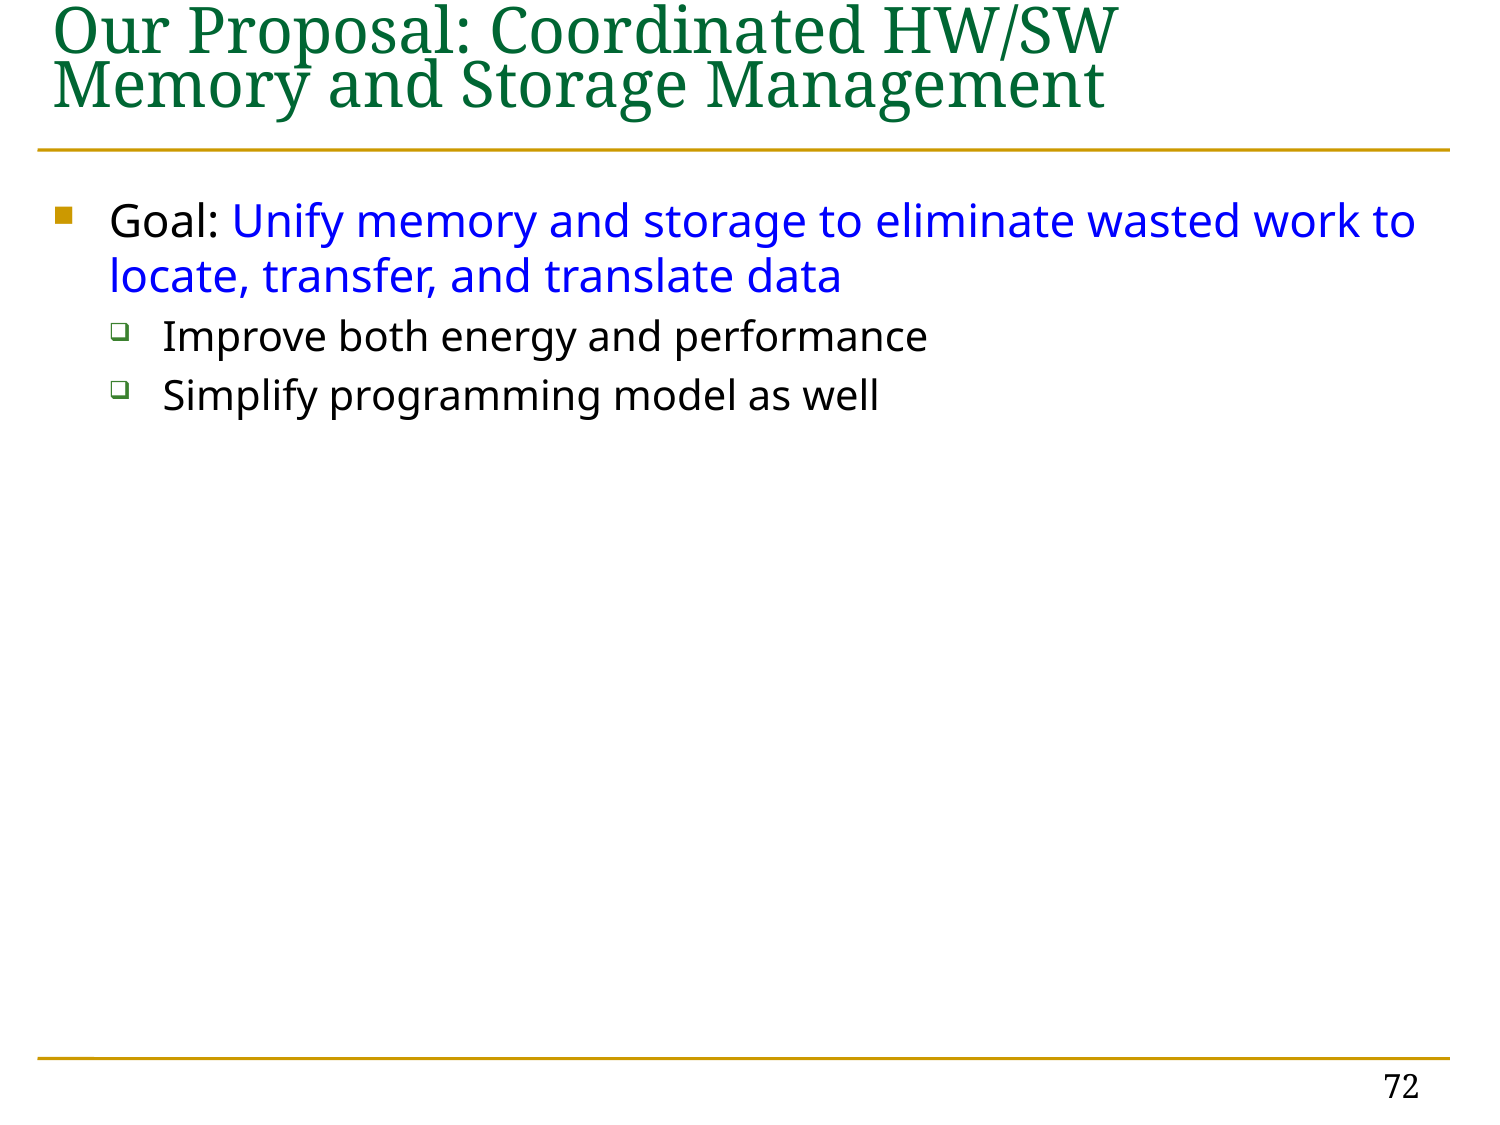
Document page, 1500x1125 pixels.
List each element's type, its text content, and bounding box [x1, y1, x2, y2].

title Our Proposal: Coordinated HW/SW Memory and Storage Management [37, 2, 1451, 128]
slide_number 72 [1084, 1042, 1436, 1118]
list Goal: Unify memory and storage to eliminate wasted work to locate, transfer, and translate data Improve both energy and performance Simplify programming model as well [37, 184, 1451, 1026]
